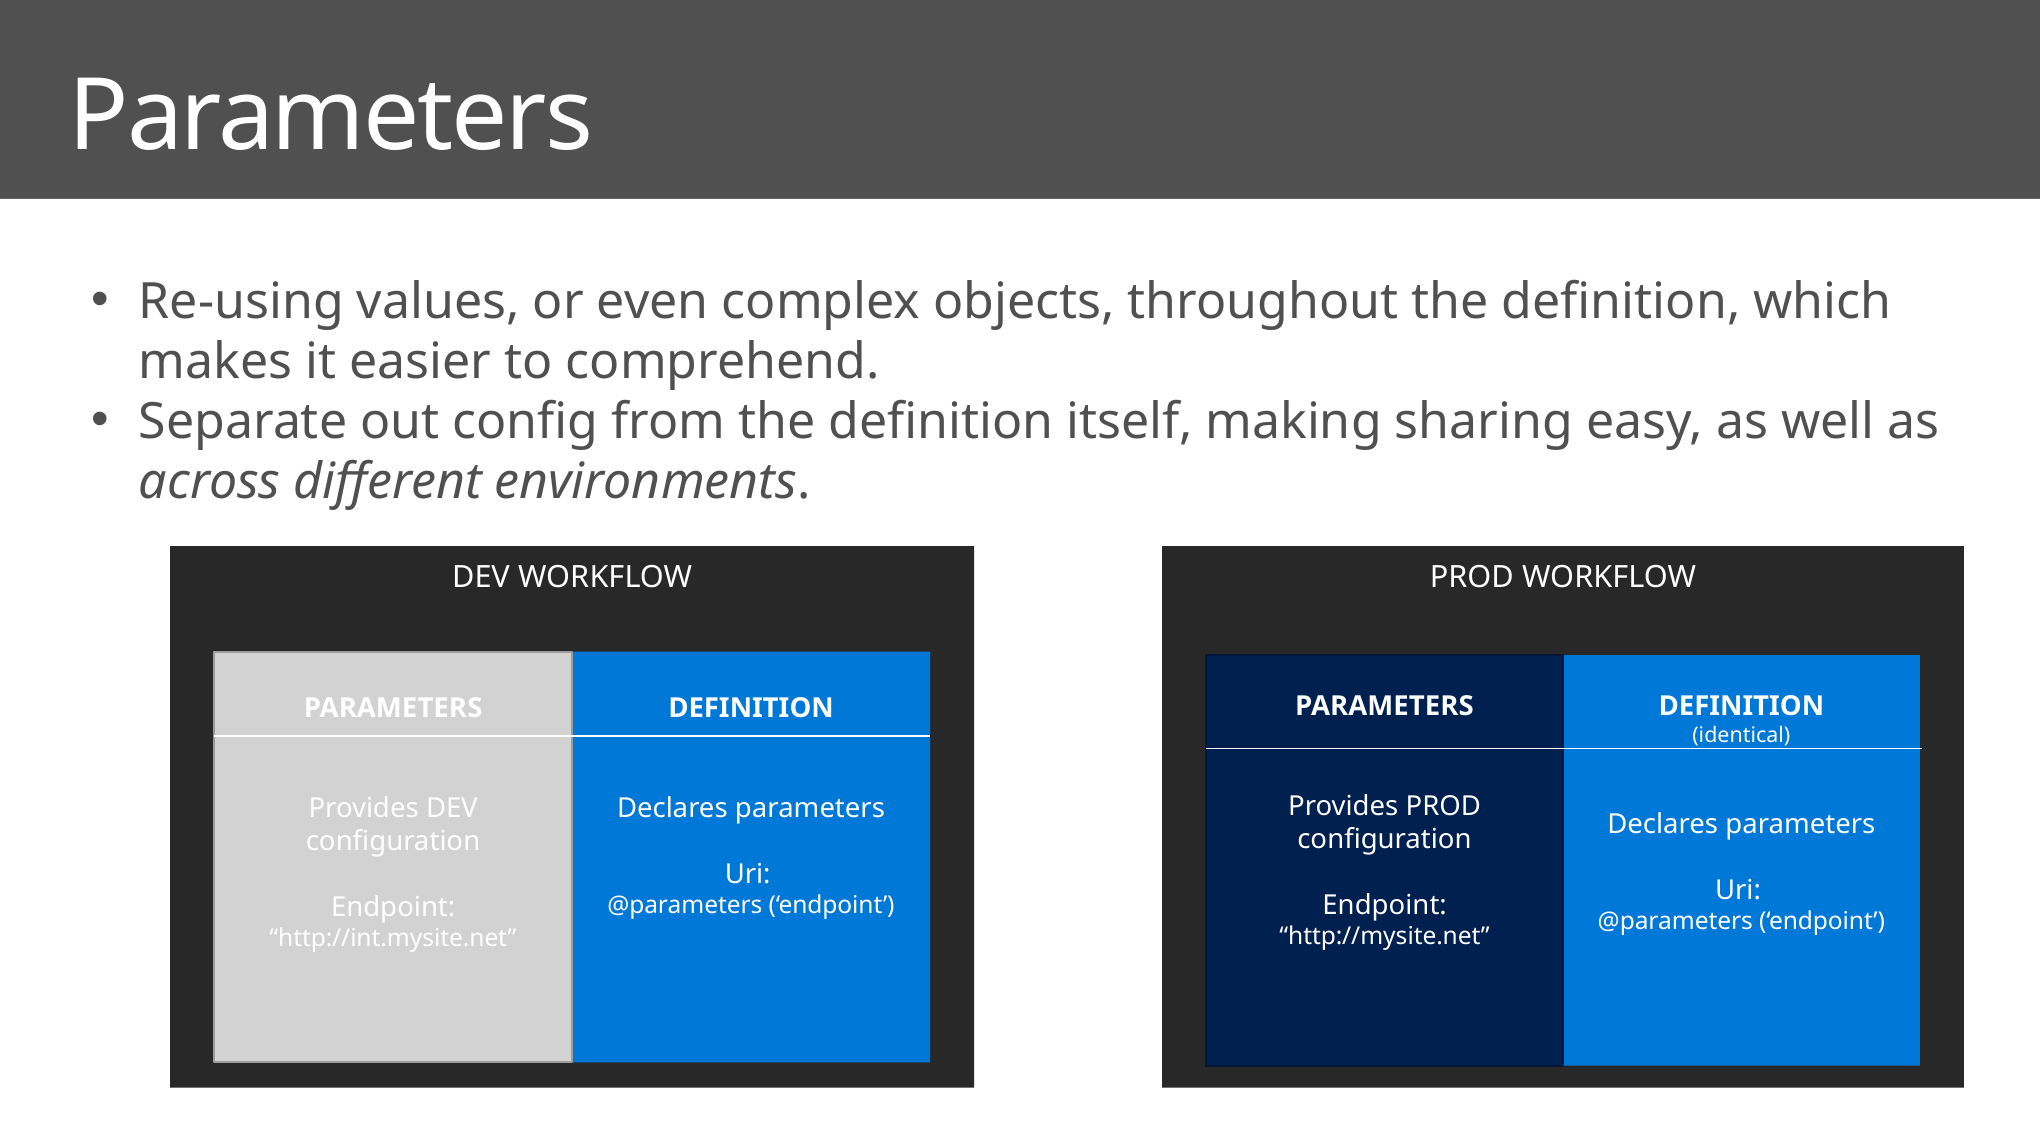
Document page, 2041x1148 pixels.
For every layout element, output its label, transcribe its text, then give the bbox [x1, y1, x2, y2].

text_box Re-using values, or even complex objects, throughout the definition, which makes it easier to comprehend. Separate out config from the definition itself, making sharing easy, as well as across different environments. [76, 261, 1964, 516]
title Parameters [45, 48, 1996, 199]
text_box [1161, 545, 1965, 1088]
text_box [169, 545, 975, 1088]
